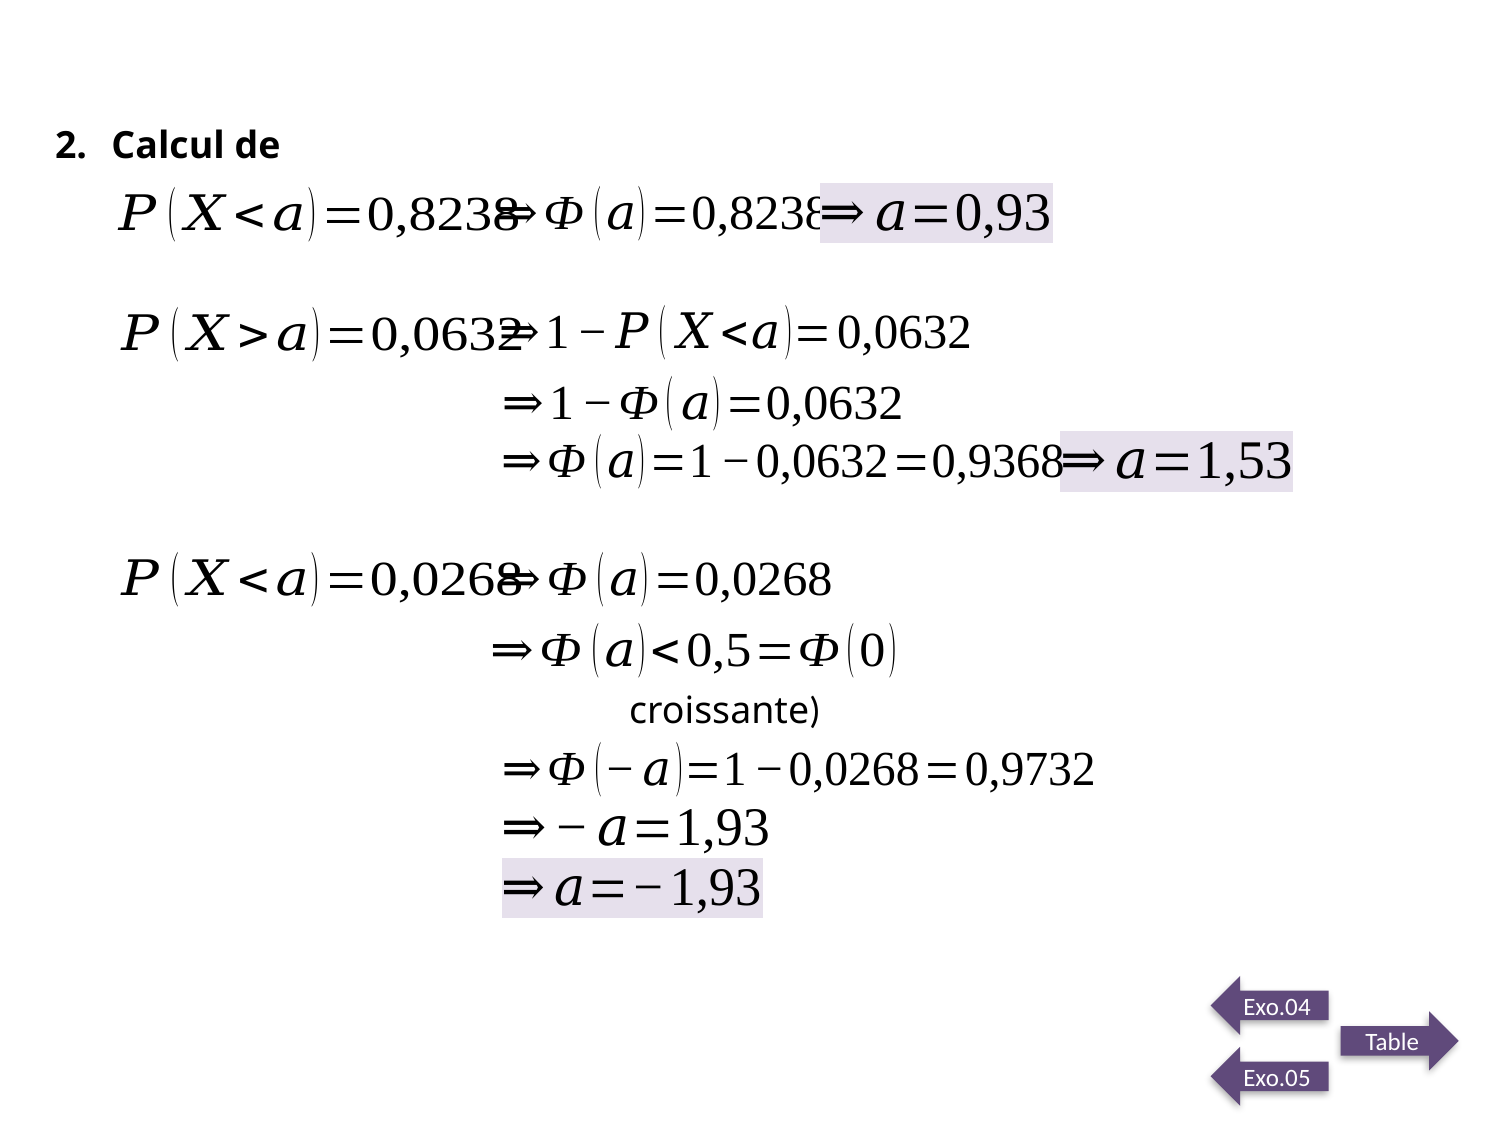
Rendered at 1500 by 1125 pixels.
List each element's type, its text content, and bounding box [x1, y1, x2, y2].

text_box Table [1338, 1009, 1461, 1073]
text_box Exo.05 [1208, 1044, 1331, 1108]
text_box Exo.04 [1208, 973, 1331, 1037]
